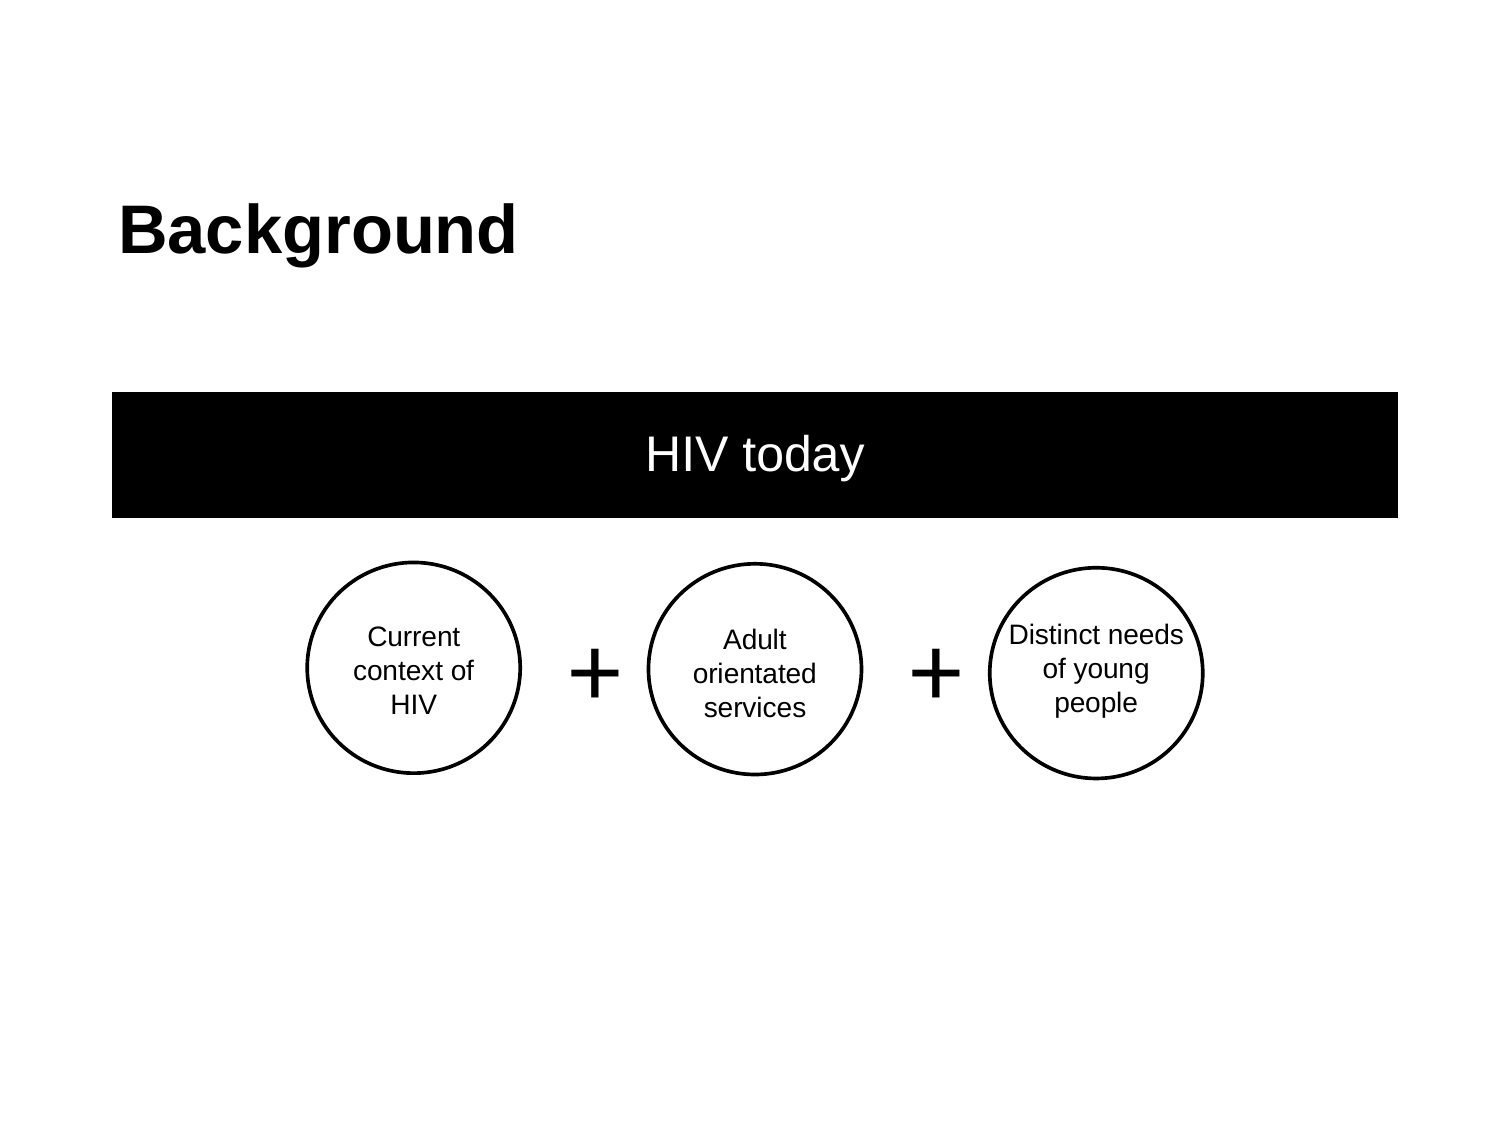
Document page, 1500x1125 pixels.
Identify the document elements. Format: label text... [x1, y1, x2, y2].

text_box [1002, 726, 1190, 780]
text_box + [896, 595, 960, 735]
text_box [663, 562, 847, 614]
text_box [988, 643, 993, 703]
text_box [858, 638, 863, 700]
text_box + [554, 595, 619, 735]
text_box Adult orientated services [651, 614, 858, 731]
text_box [1010, 566, 1183, 609]
text_box Distinct needs of young people [993, 609, 1200, 726]
text_box [1200, 645, 1204, 702]
title Background [103, 149, 1397, 313]
text_box [667, 731, 843, 776]
text_box Current context of HIV [326, 611, 501, 728]
text_box [647, 642, 651, 697]
text_box [306, 561, 522, 775]
list HIV today [112, 392, 1398, 518]
